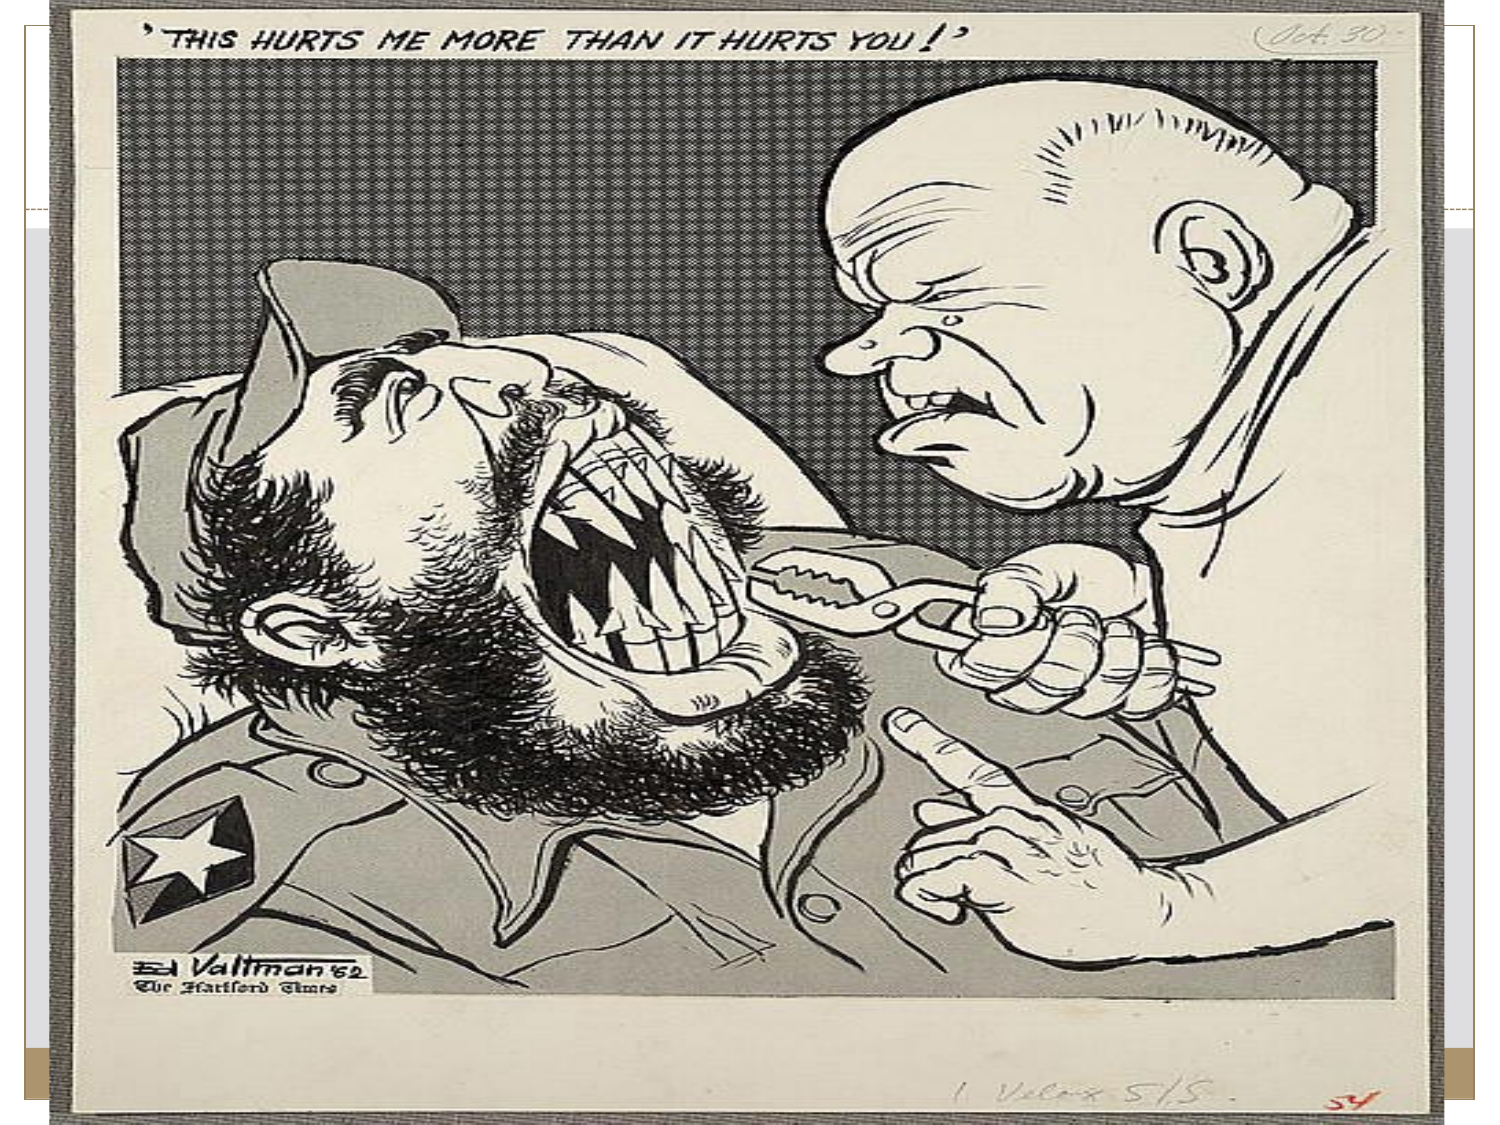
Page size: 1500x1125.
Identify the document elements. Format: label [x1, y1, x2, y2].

list [49, 0, 1445, 1125]
